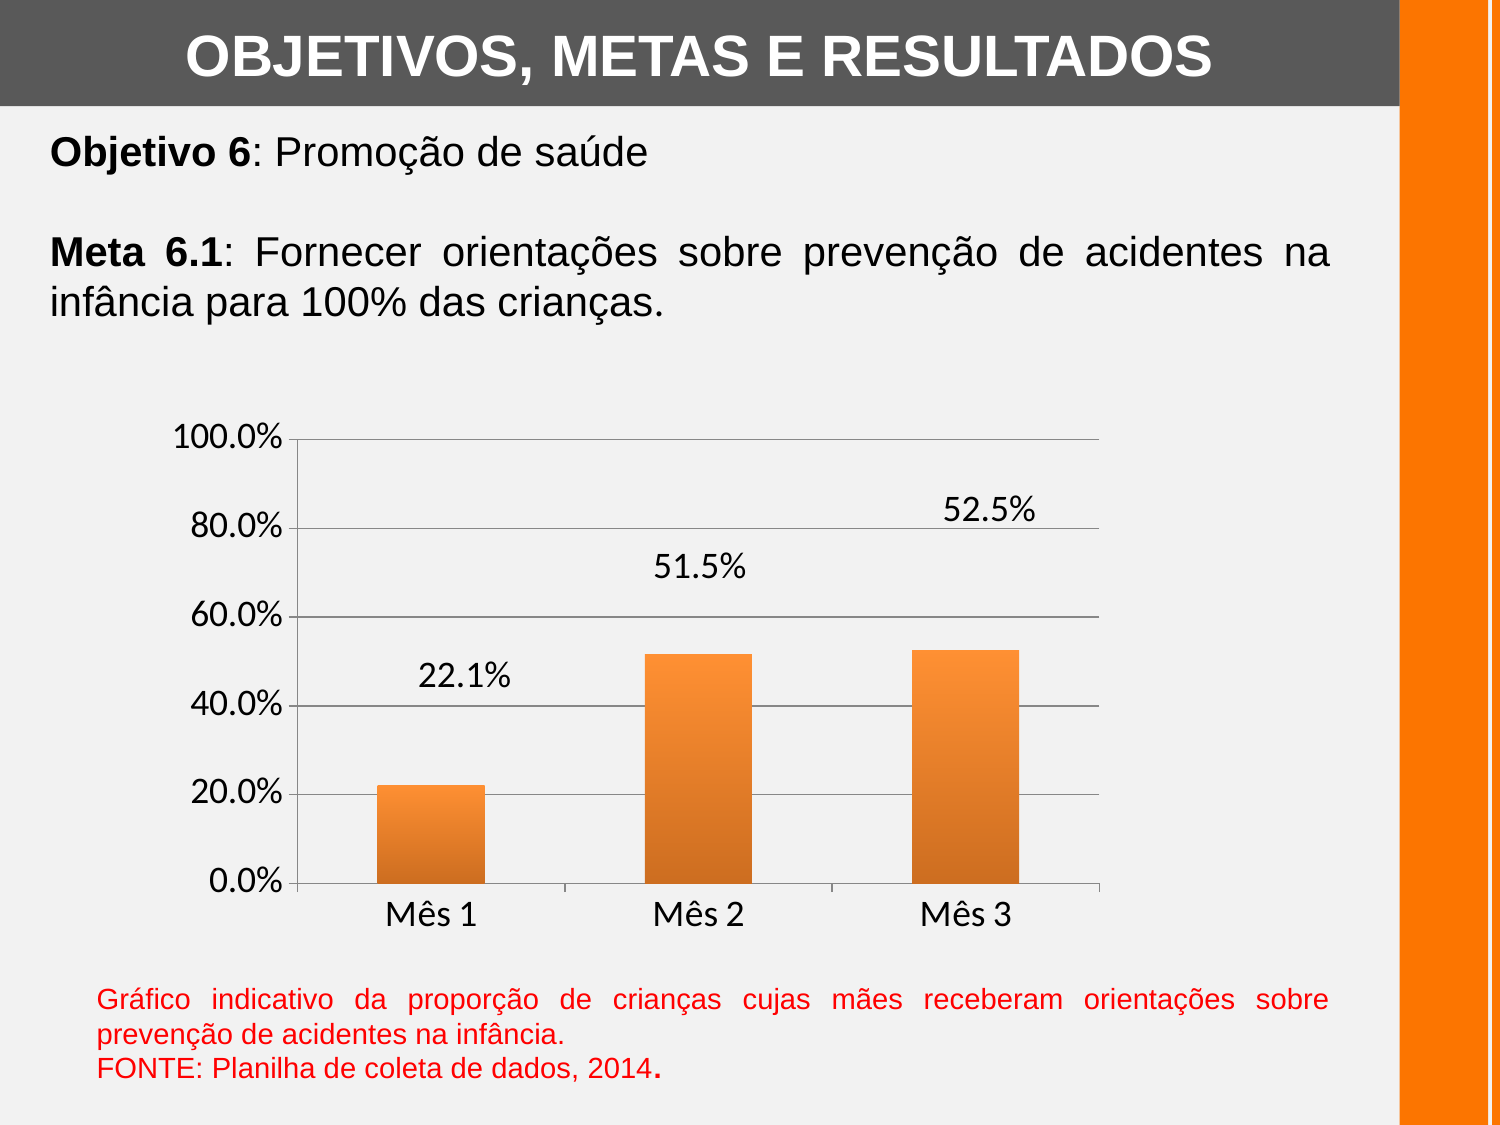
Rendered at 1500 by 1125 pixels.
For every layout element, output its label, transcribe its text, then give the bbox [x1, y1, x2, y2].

text_box Objetivo 6: Promoção de saúde Meta 6.1: Fornecer orientações sobre prevenção de acidentes na infância para 100% das crianças. [35, 117, 1346, 332]
text_box Gráfico indicativo da proporção de crianças cujas mães receberam orientações sobre prevenção de acidentes na infância. FONTE: Planilha de coleta de dados, 2014. [81, 972, 1346, 1093]
chart [152, 409, 1119, 947]
text_box OBJETIVOS, METAS E RESULTADOS [0, 0, 1402, 108]
